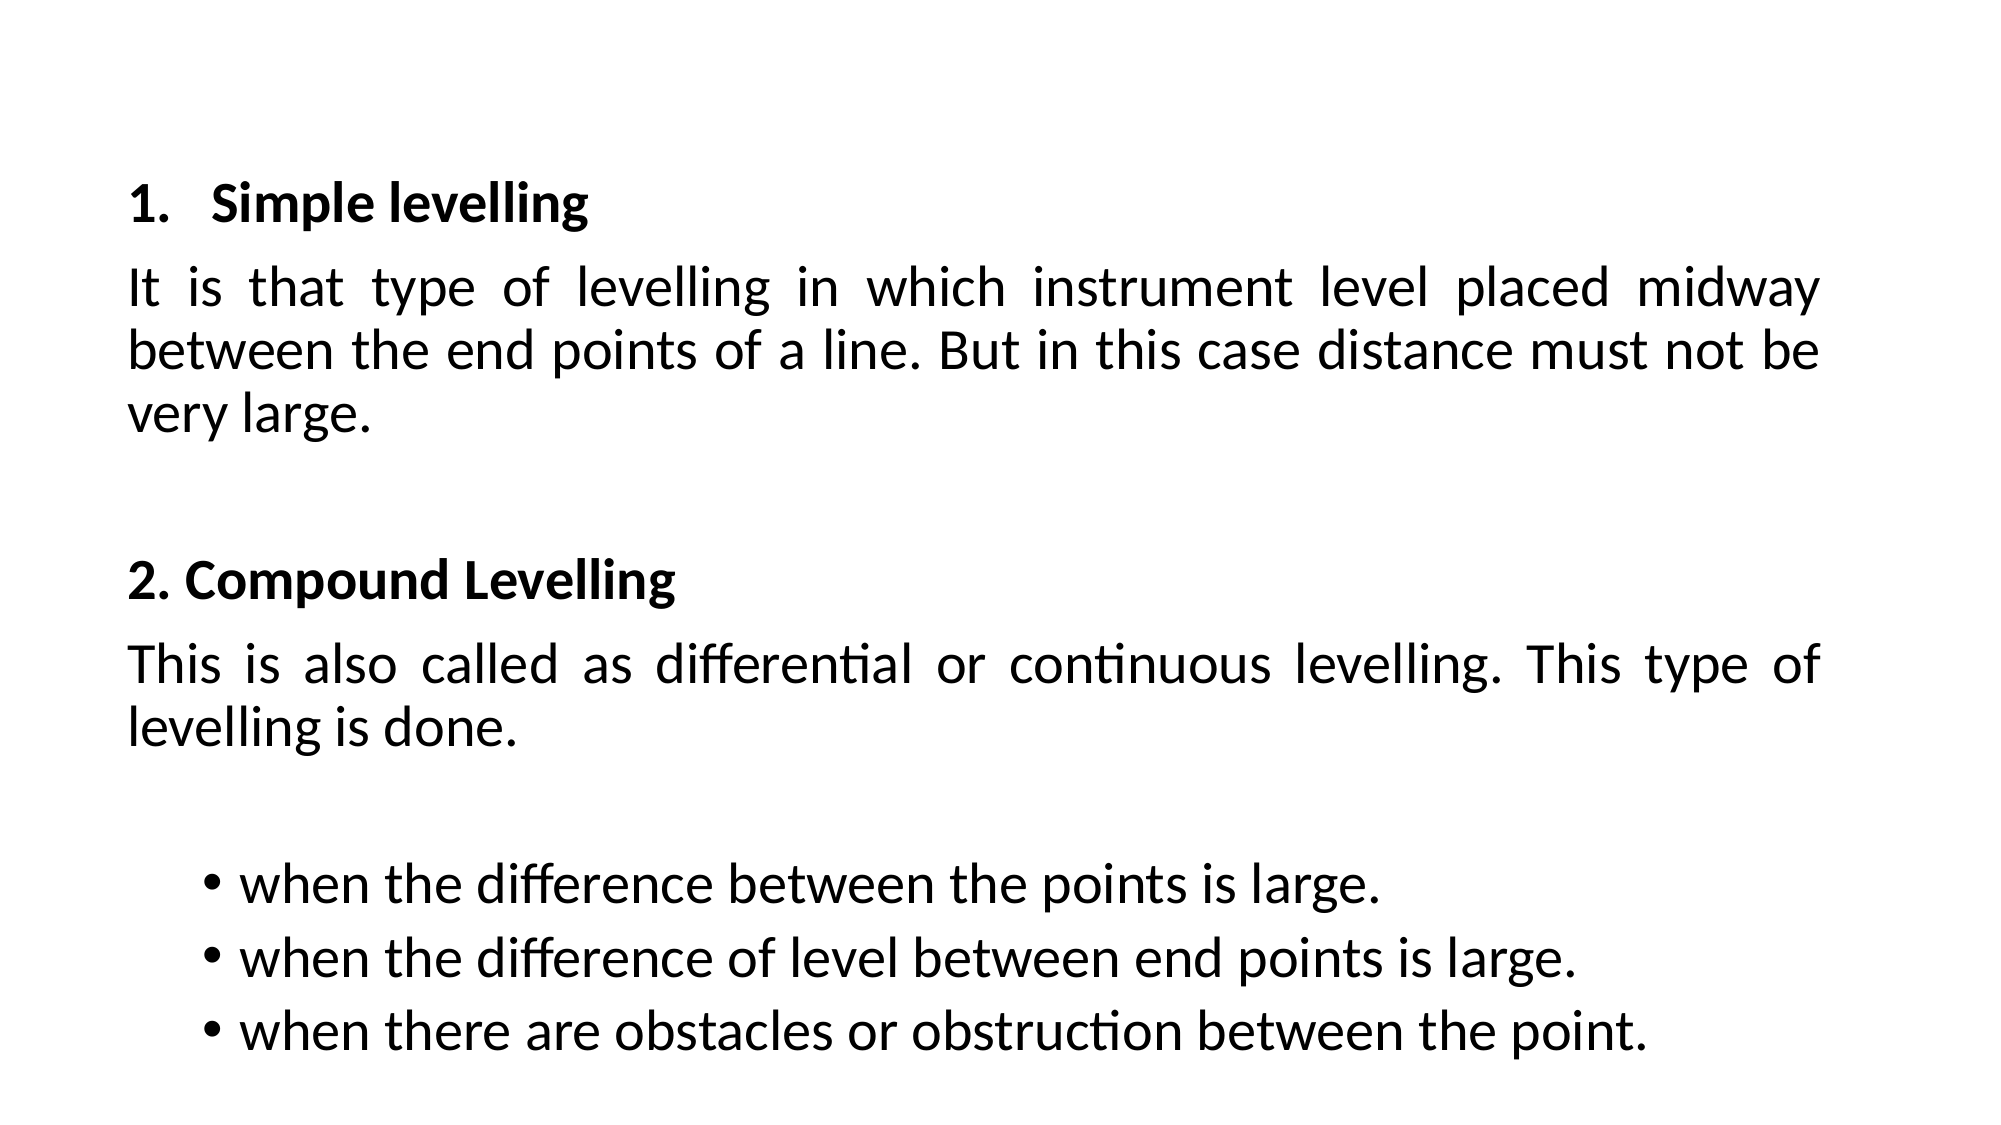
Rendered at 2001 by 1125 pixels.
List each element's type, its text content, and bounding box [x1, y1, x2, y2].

list Simple levelling It is that type of levelling in which instrument level placed midway between the end points of a line. But in this case distance must not be very large. 2. Compound Levelling This is also called as differential or continuous levelling. This type of levelling is done. when the difference between the points is large. when the difference of level between end points is large. when there are obstacles or obstruction between the point. [112, 164, 1838, 1094]
